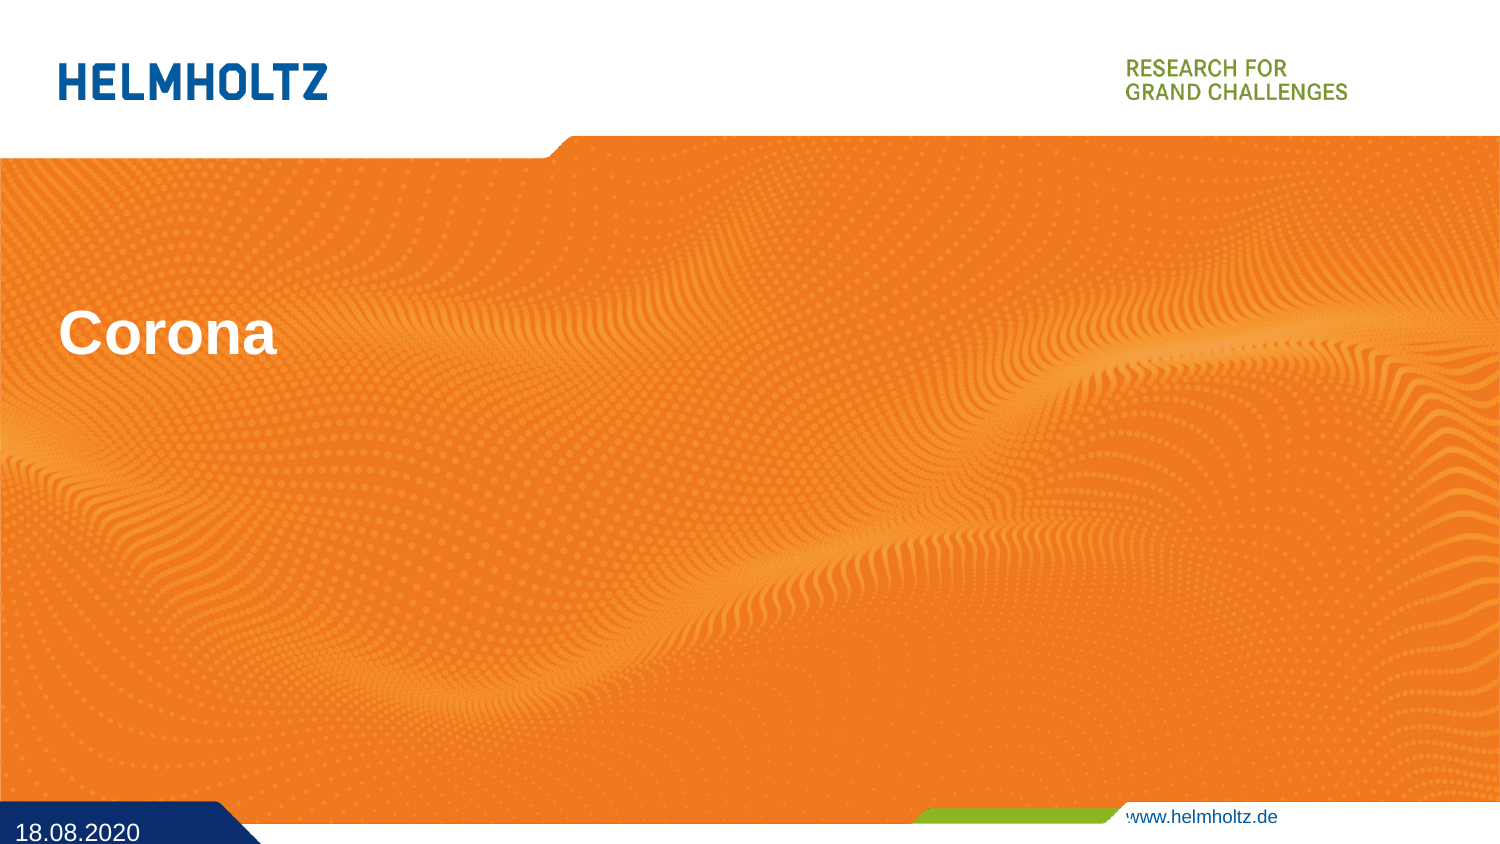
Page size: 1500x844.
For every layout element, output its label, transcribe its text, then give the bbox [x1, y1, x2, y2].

picture [0, 0, 1500, 844]
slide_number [0, 808, 338, 844]
slide_number 6 [1100, 799, 1500, 844]
title Corona [59, 291, 1022, 407]
